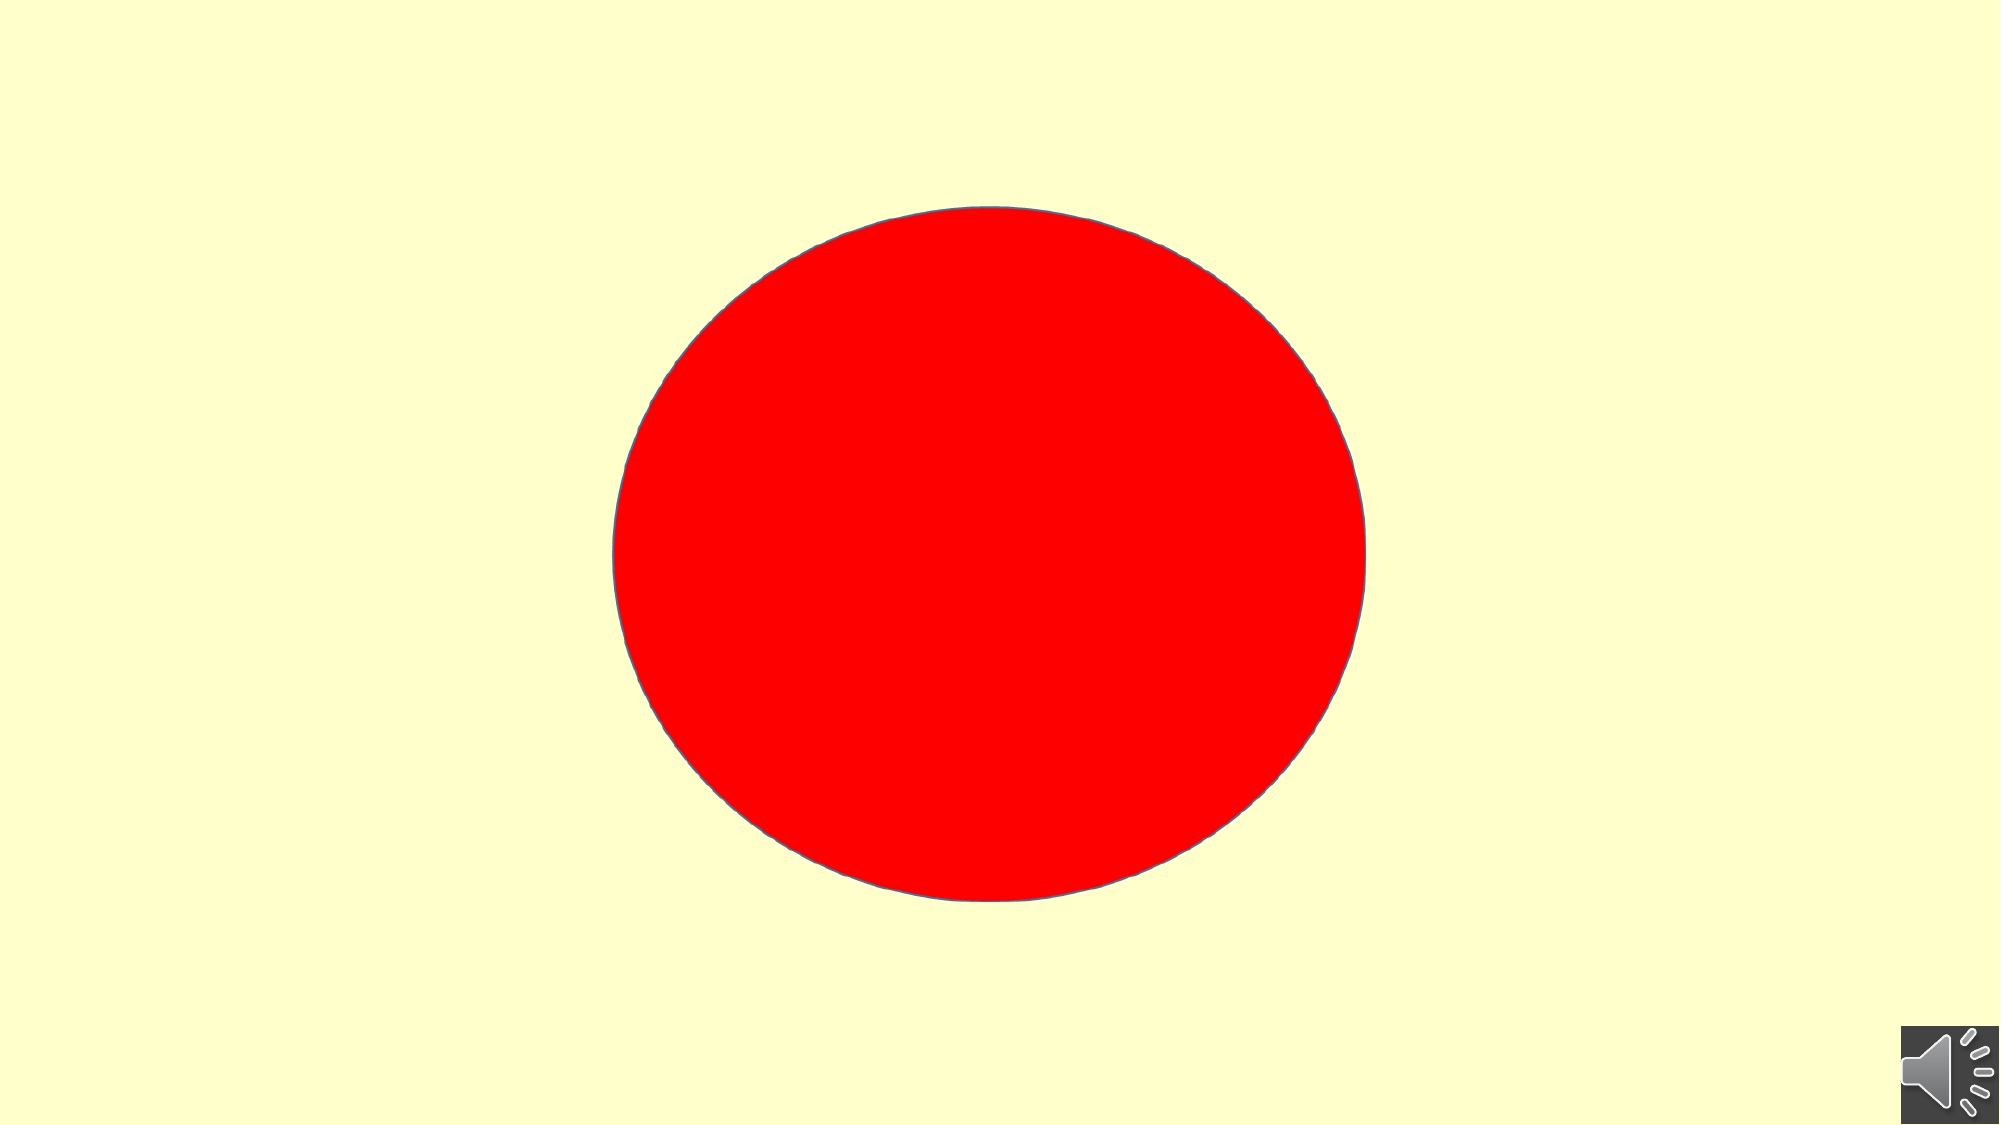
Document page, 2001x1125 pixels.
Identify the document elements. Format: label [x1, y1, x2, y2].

picture [1899, 1024, 2000, 1125]
picture [612, 206, 1366, 902]
